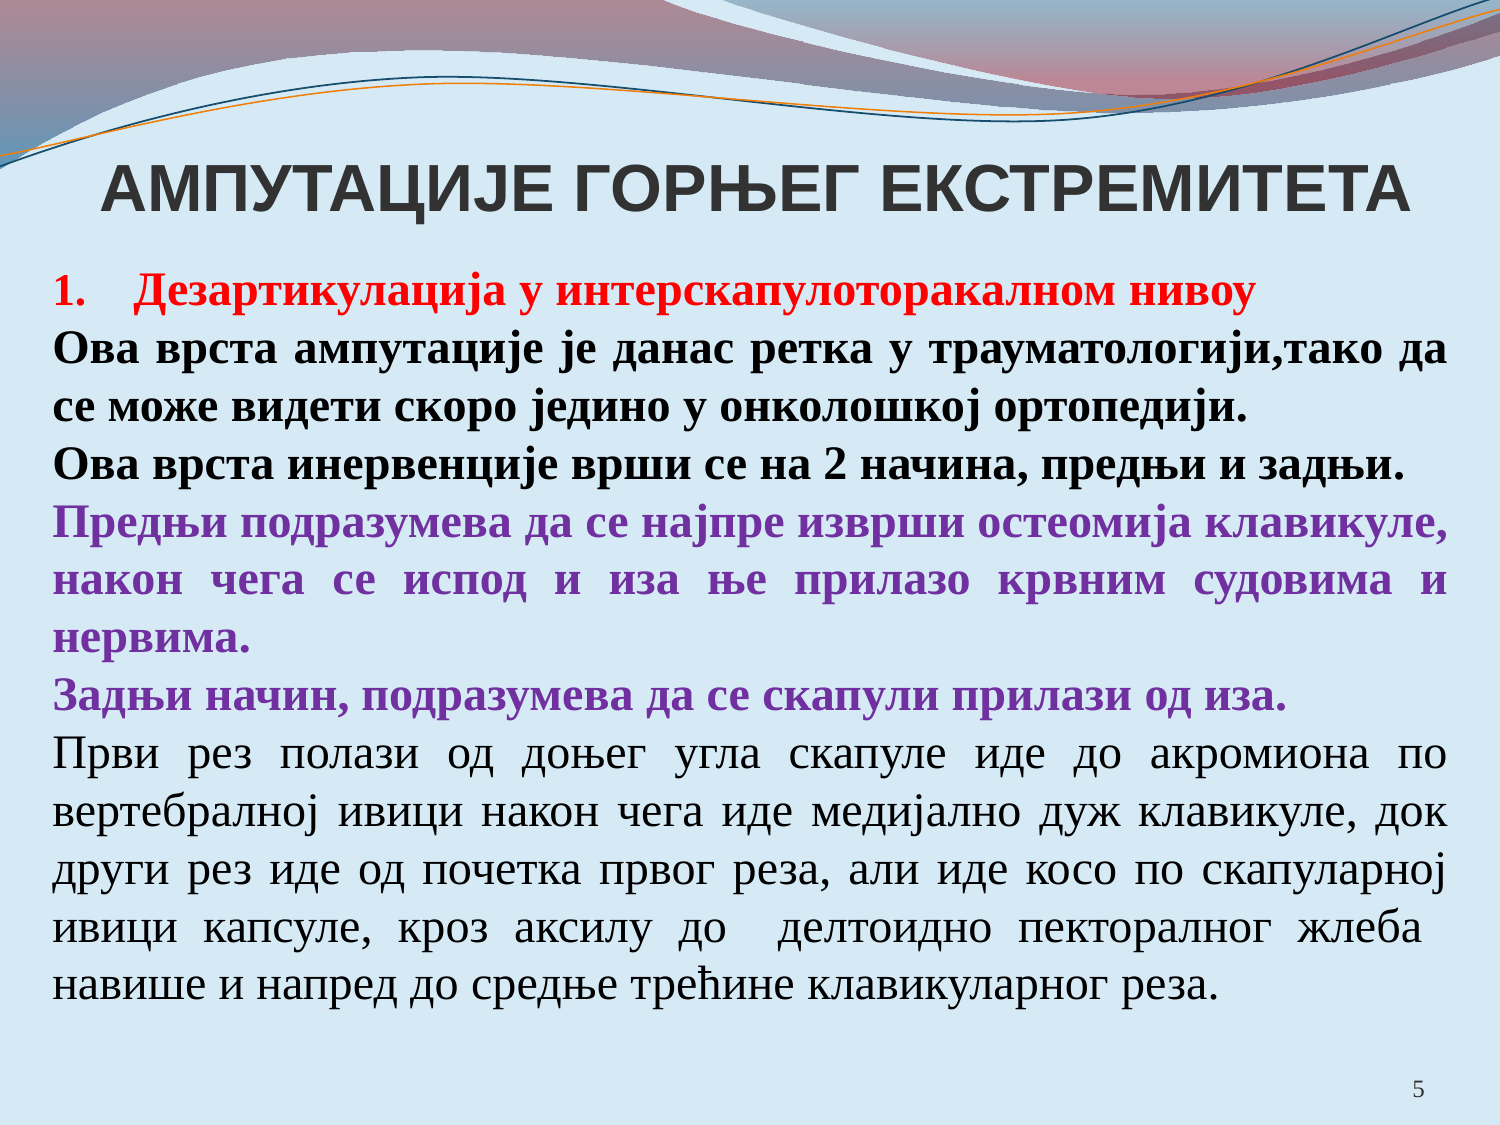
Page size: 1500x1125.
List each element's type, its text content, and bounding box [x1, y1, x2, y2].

title АМПУТАЦИЈЕ ГОРЊЕГ ЕКСТРЕМИТЕТА [24, 62, 1488, 225]
slide_number 5 [1299, 1042, 1425, 1103]
list Дезартикулација у интерскапулоторакалном нивоу Ова врста ампутације је данас ретка у трауматологији,тако да се може видети скоро једино у онколошкој ортопедији. Ова врста инервенције врши се на 2 начина, предњи и задњи. Предњи подразумева да се најпре изврши остеомија клавикуле, након чега се испод и иза ње прилазо крвним судовима и нервима. Задњи начин, подразумева да се скапули прилази од иза. Први рез полази од доњег угла скапуле иде до акромиона по вертебралној ивици након чега иде медијално дуж клавикуле, док други рез иде од почетка првог реза, али иде косо по скапуларној ивици капсуле, кроз аксилу до делтоидно пекторалног жлеба навише и напред до средње трећине клавикуларног реза. [37, 249, 1463, 1100]
